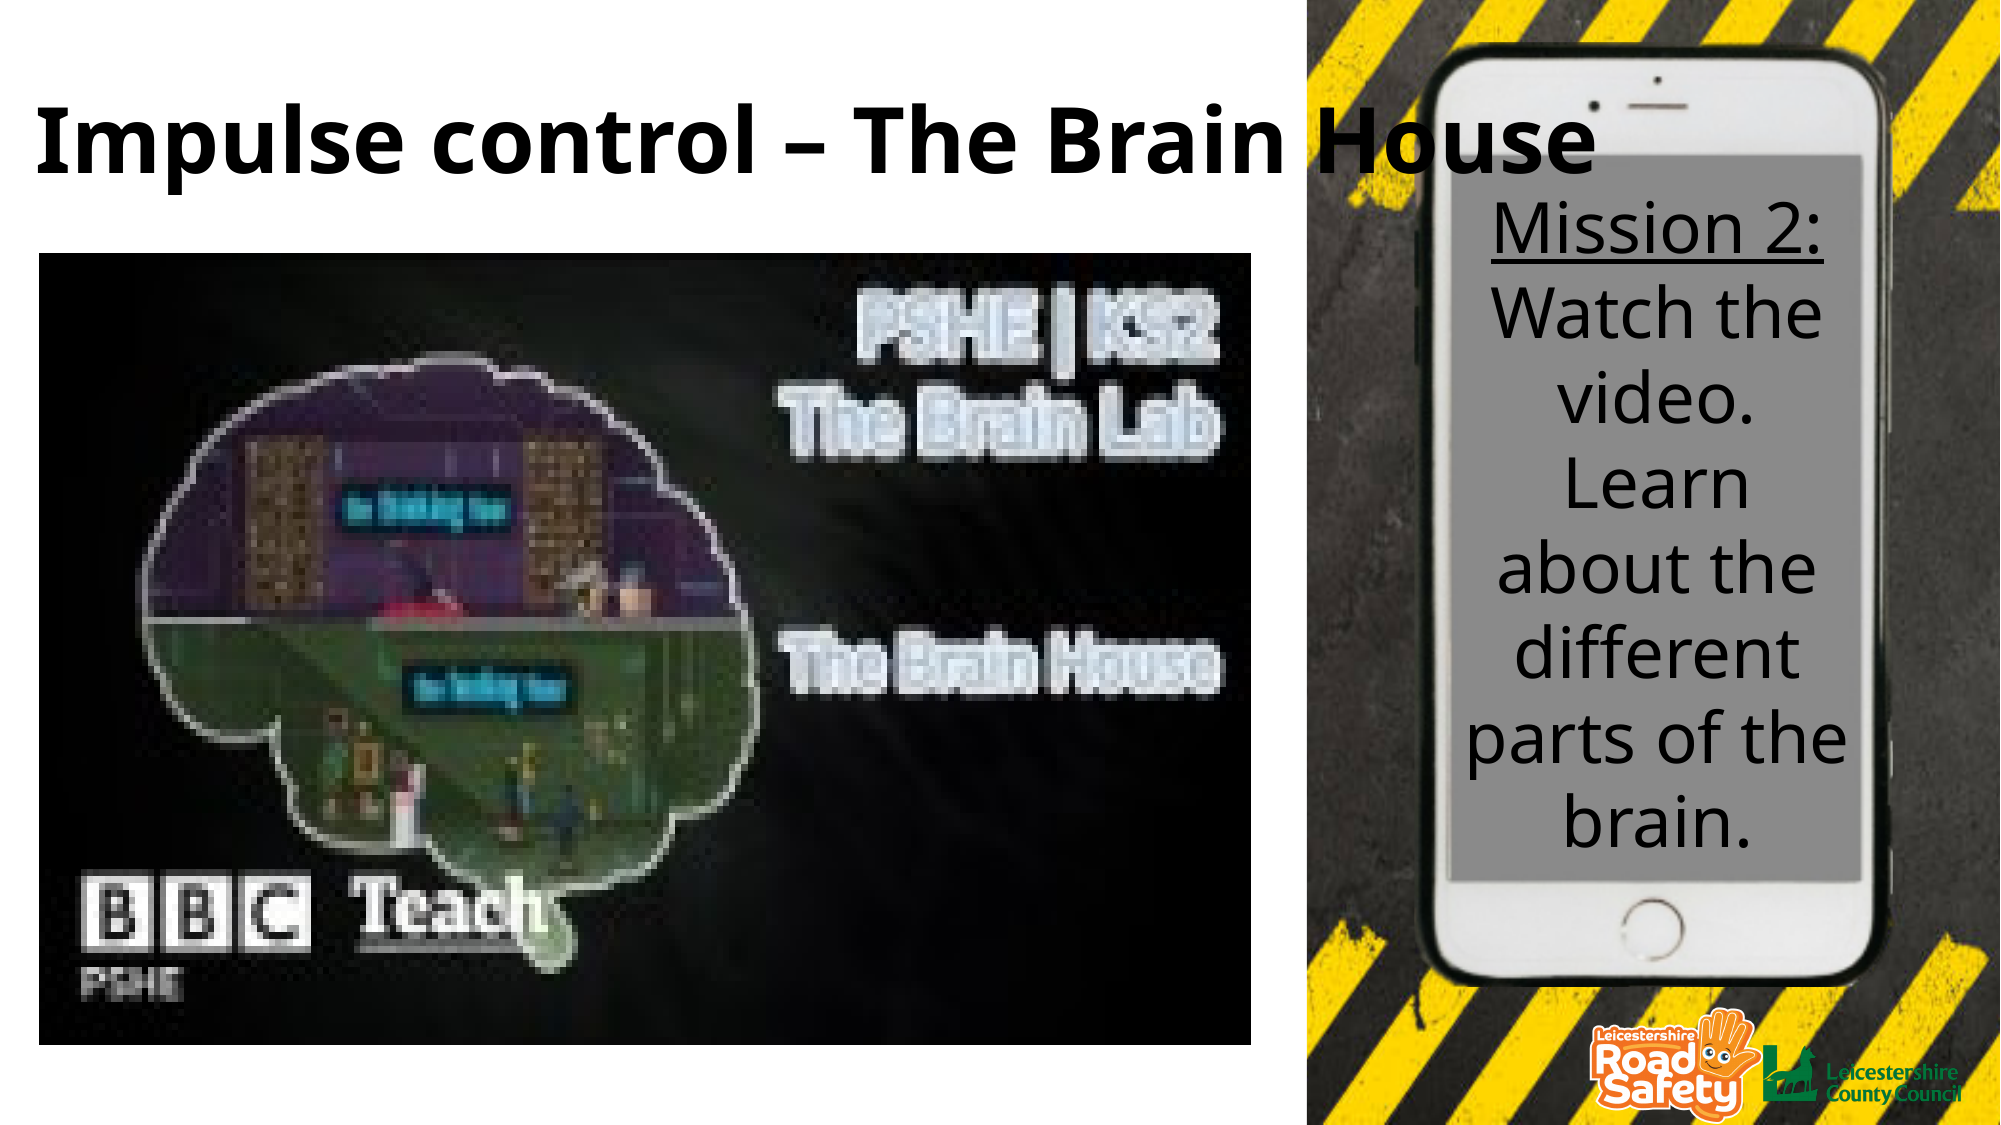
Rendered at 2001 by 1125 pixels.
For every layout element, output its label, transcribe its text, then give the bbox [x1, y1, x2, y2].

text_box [38, 252, 1252, 1046]
picture [1306, 0, 2000, 1125]
title Impulse control – The Brain House [20, 35, 1306, 253]
